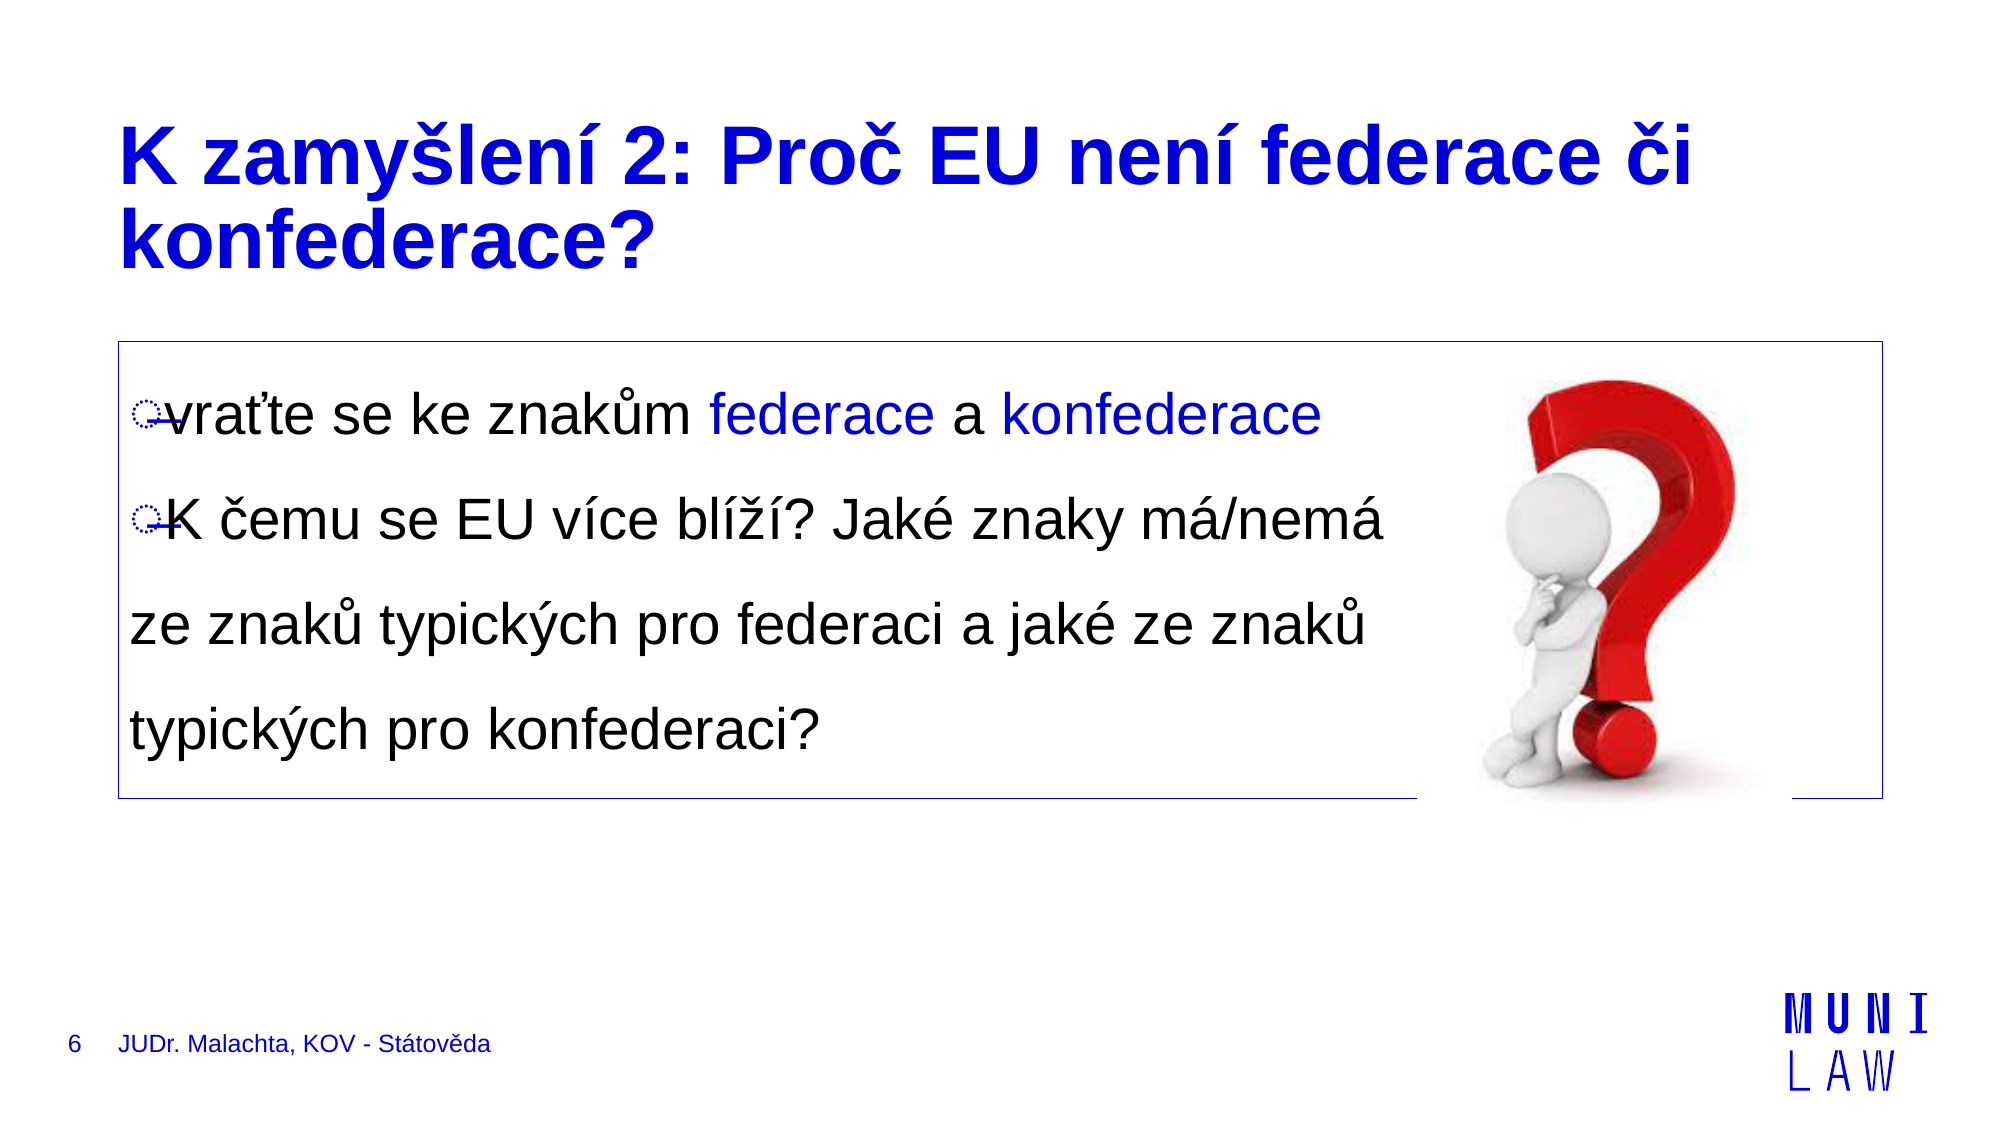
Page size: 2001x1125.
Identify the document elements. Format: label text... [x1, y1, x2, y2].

footer JUDr. Malachta, KOV - Státověda [118, 1021, 1418, 1063]
list vraťte se ke znakům federace a konfederace K čemu se EU více blíží? Jaké znaky má/nemá ze znaků typických pro federaci a jaké ze znaků typických pro konfederaci? [118, 341, 1883, 799]
title K zamyšlení 2: Proč EU není federace či konfederace? [118, 118, 1883, 193]
picture [1417, 351, 1792, 828]
slide_number 6 [67, 1021, 110, 1063]
